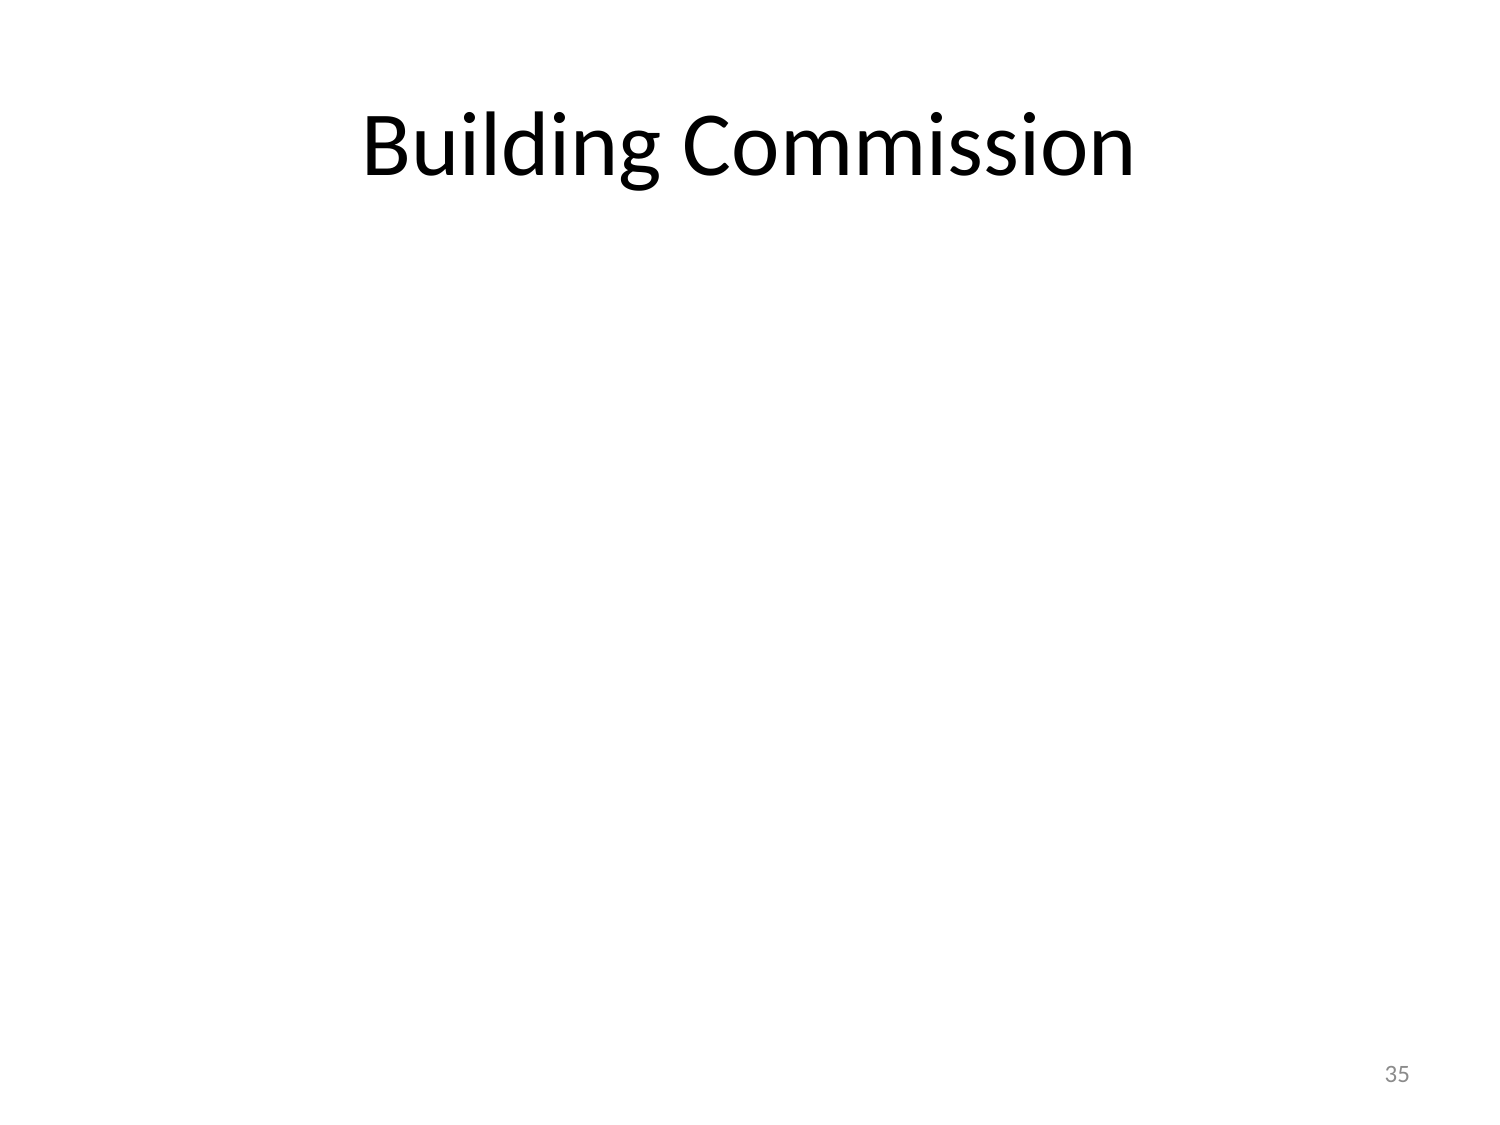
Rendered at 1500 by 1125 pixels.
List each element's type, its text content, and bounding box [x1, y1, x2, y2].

title Building Commission [75, 45, 1425, 233]
slide_number 35 [1074, 1042, 1425, 1103]
